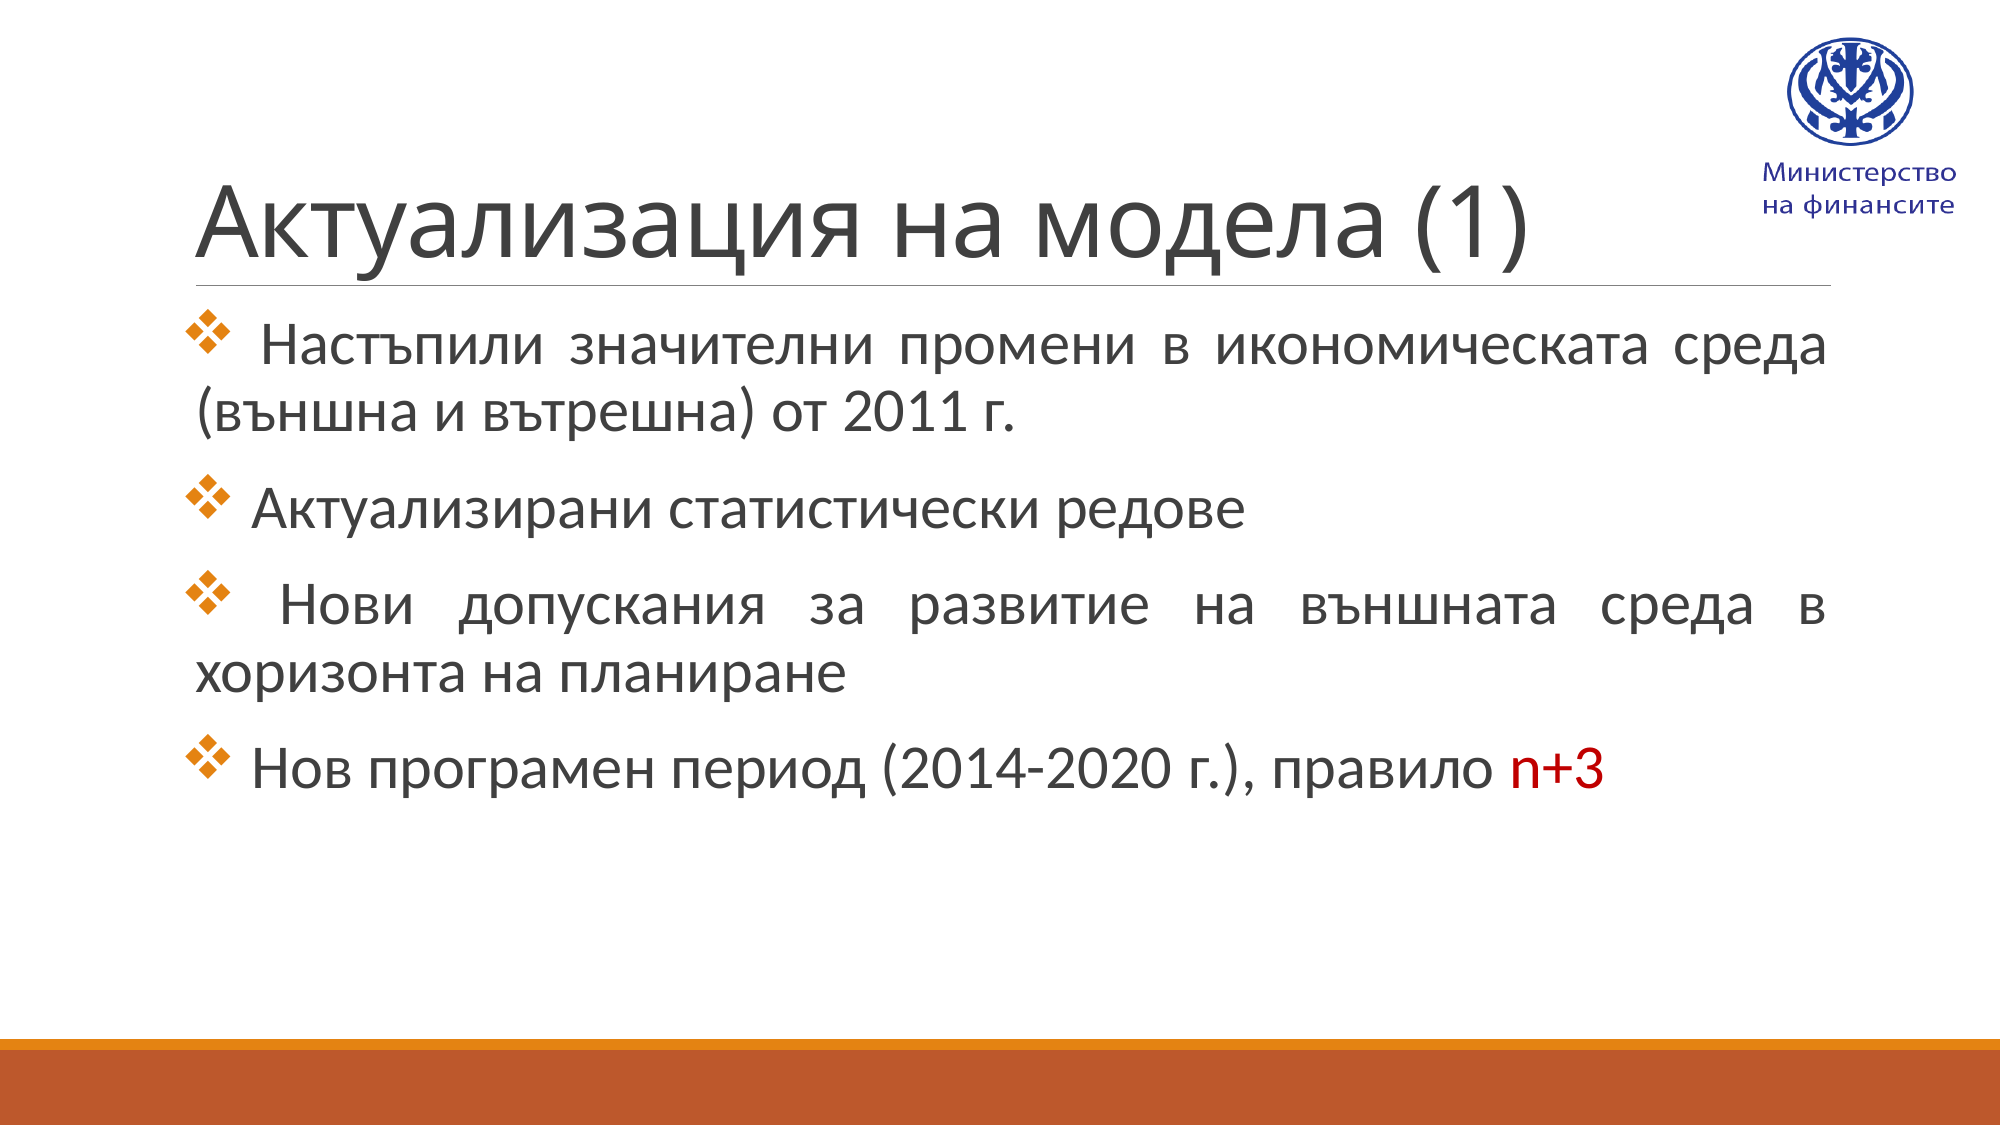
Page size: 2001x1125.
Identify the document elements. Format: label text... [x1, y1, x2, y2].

list Настъпили значителни промени в икономическата среда (външна и вътрешна) от 2011 г. Актуализирани статистически редове Нови допускания за развитие на външната среда в хоризонта на планиране Нов програмен период (2014-2020 г.), правило n+3 [180, 302, 1830, 963]
picture [1701, 0, 2000, 254]
title Актуализация на модела (1) [180, 47, 1830, 285]
